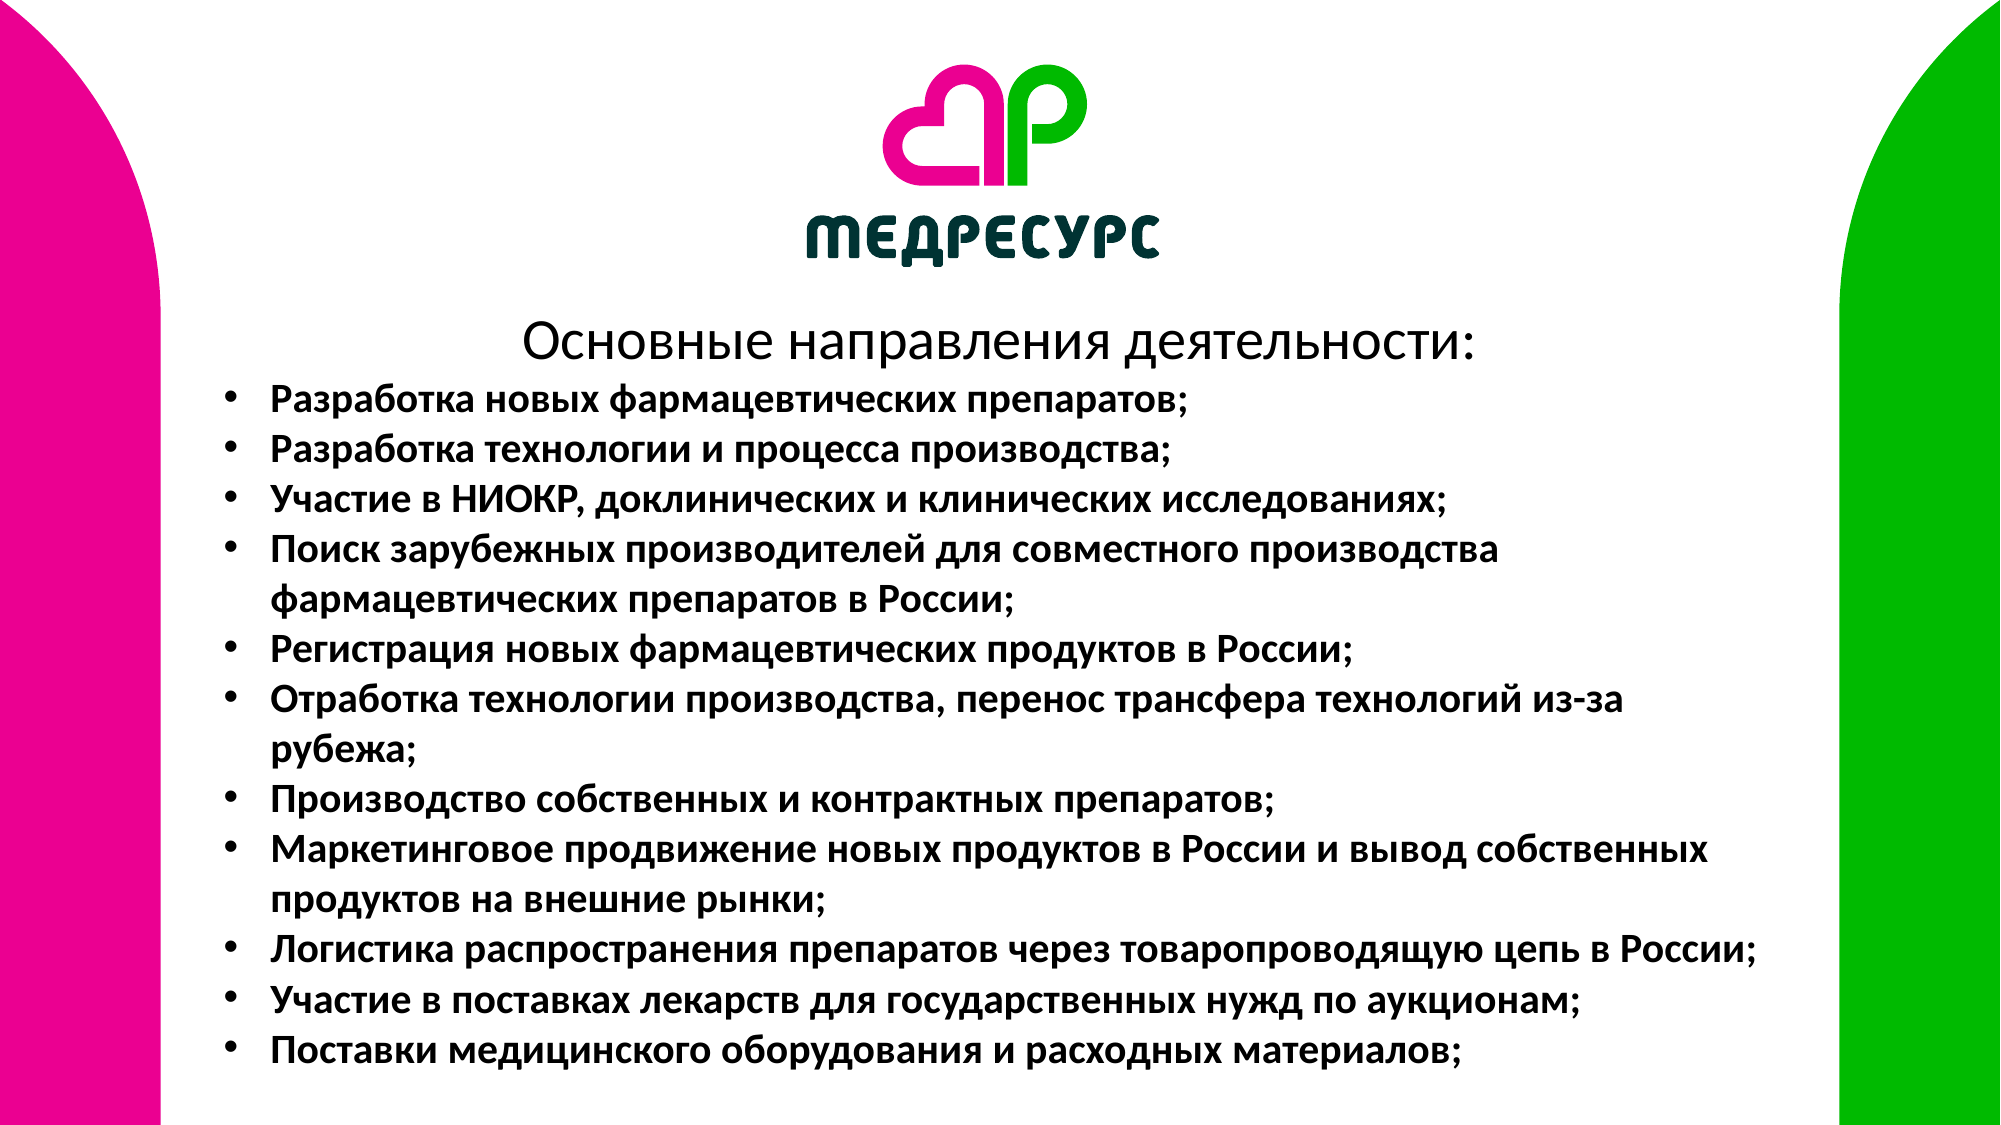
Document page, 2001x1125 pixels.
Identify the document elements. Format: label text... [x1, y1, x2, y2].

text_box Основные направления деятельности: Разработка новых фармацевтических препаратов; Разработка технологии и процесса производства; Участие в НИОКР, доклинических и клинических исследованиях; Поиск зарубежных производителей для совместного производства фармацевтических препаратов в России; Регистрация новых фармацевтических продуктов в России; Отработка технологии производства, перенос трансфера технологий из-за рубежа; Производство собственных и контрактных препаратов; Маркетинговое продвижение новых продуктов в России и вывод собственных продуктов на внешние рынки; Логистика распространения препаратов через товаропроводящую цепь в России; Участие в поставках лекарств для государственных нужд по аукционам; Поставки медицинского оборудования и расходных материалов; [208, 293, 1791, 1125]
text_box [1839, 0, 2000, 1125]
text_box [0, 0, 161, 1125]
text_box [806, 64, 1162, 267]
